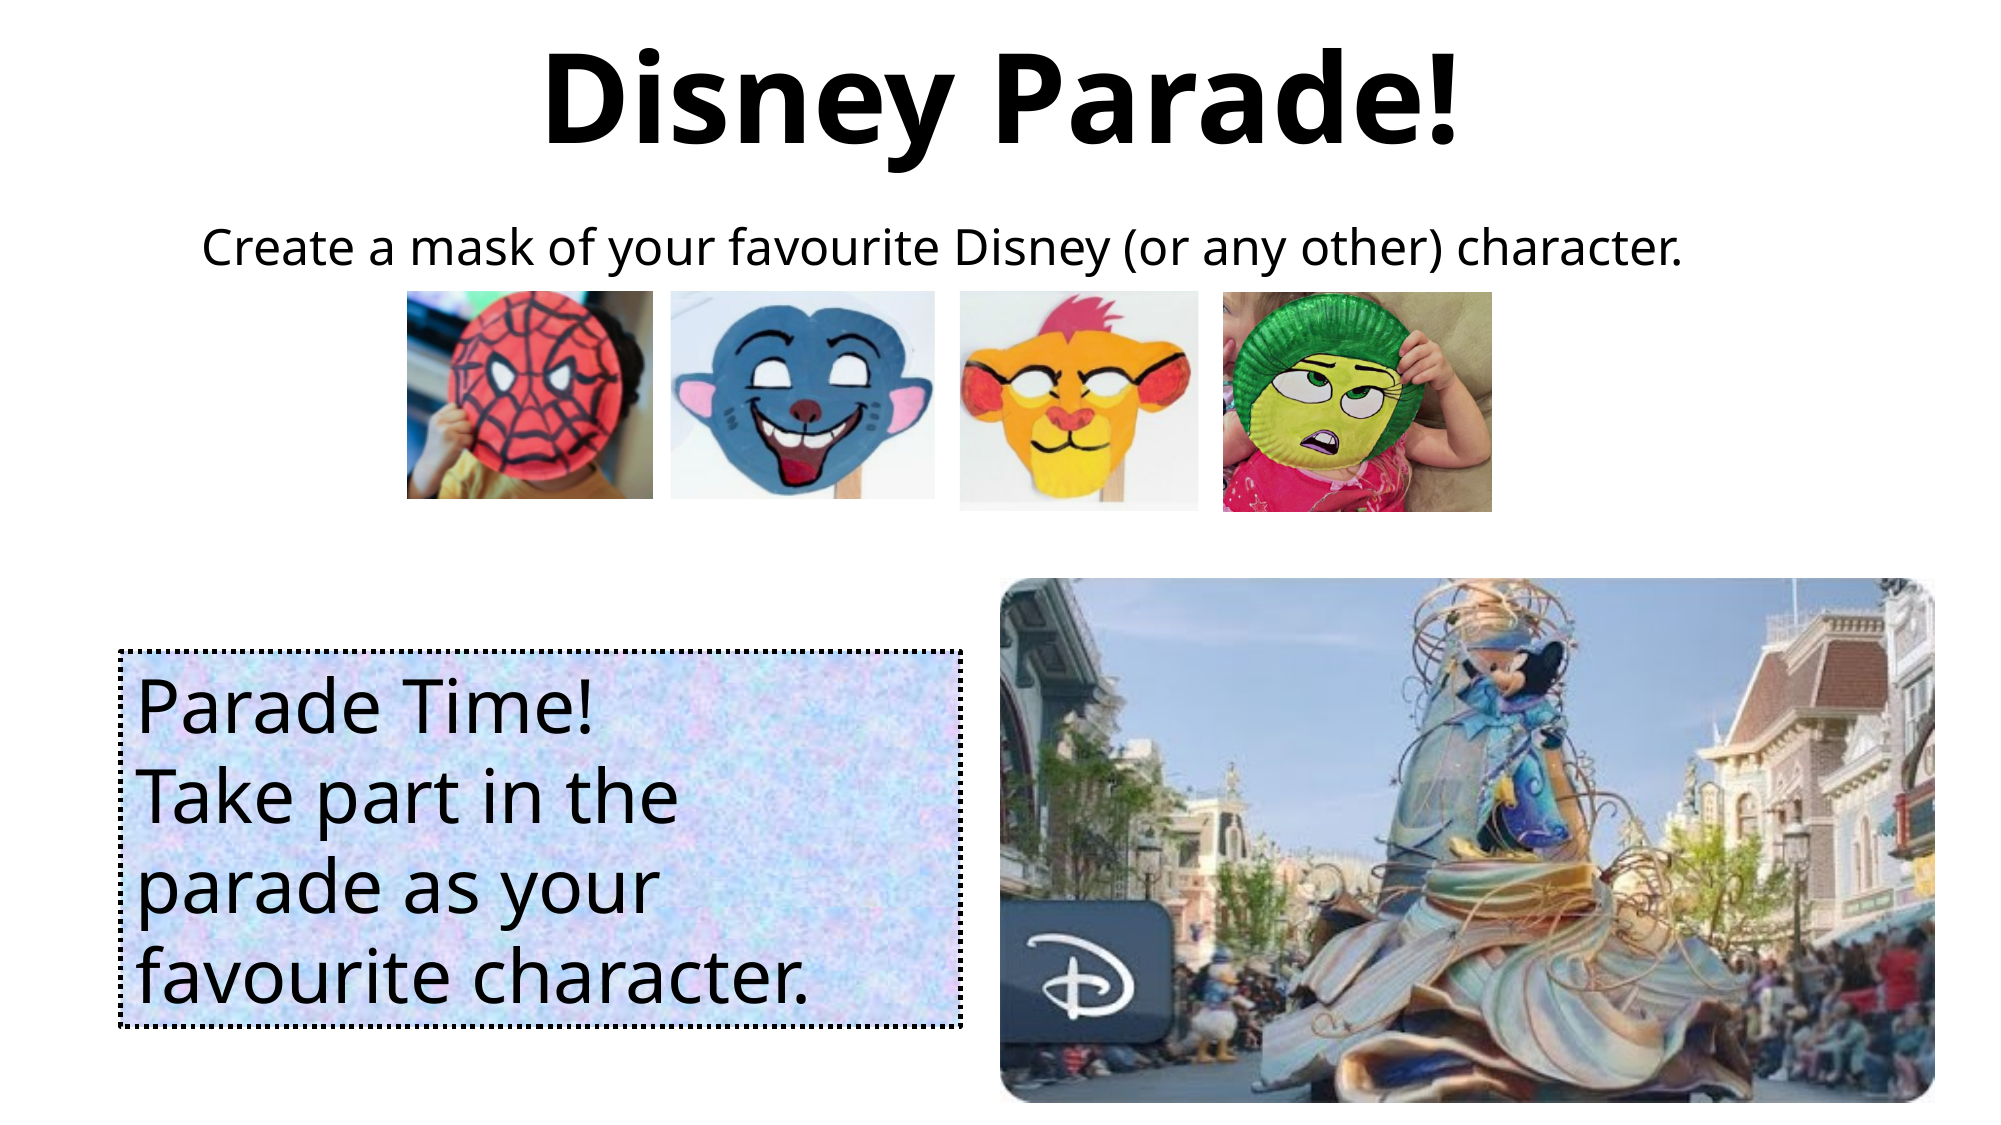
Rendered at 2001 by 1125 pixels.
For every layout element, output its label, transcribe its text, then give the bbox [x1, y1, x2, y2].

picture [670, 291, 935, 499]
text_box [999, 577, 1935, 1104]
text_box Create a mask of your favourite Disney (or any other) character. [187, 207, 1972, 283]
text_box Parade Time! Take part in the parade as your favourite character. [120, 651, 961, 1027]
picture [407, 291, 653, 499]
picture [1223, 292, 1492, 512]
title Disney Parade! [137, 0, 1863, 212]
picture [959, 291, 1199, 511]
